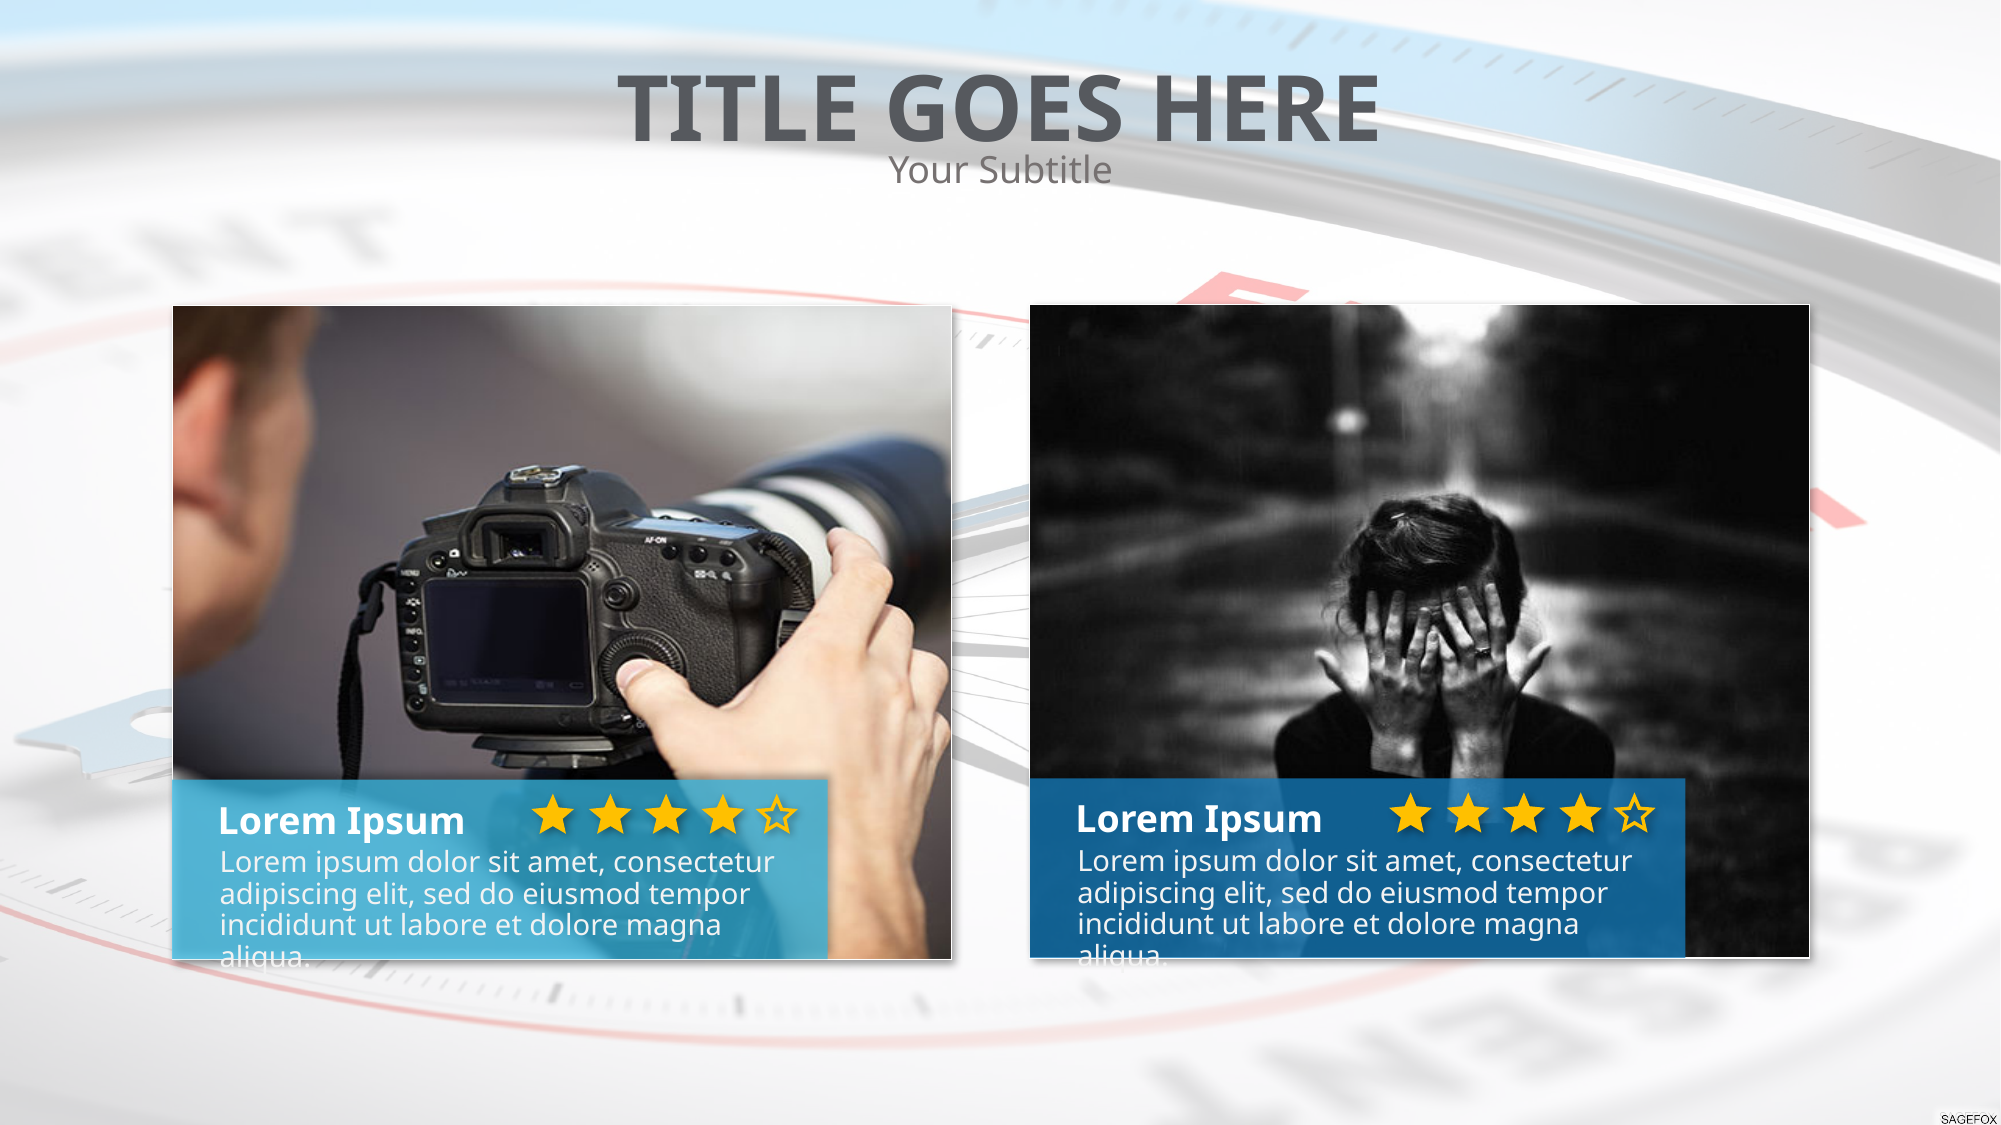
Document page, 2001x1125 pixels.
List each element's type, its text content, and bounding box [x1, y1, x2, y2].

text_box [644, 793, 688, 834]
text_box [1613, 792, 1656, 833]
text_box [701, 793, 745, 834]
text_box [1389, 792, 1432, 833]
text_box [1446, 792, 1490, 833]
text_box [548, 42, 1452, 199]
text_box Lorem Ipsum [202, 789, 503, 849]
text_box [588, 793, 632, 834]
text_box [1029, 303, 1811, 959]
picture [1938, 1114, 1999, 1125]
text_box Lorem Ipsum [1060, 788, 1361, 848]
text_box [1559, 792, 1602, 833]
text_box [1502, 792, 1546, 833]
text_box [1029, 777, 1687, 959]
text_box Lorem ipsum dolor sit amet, consectetur adipiscing elit, sed do eiusmod tempor incididunt ut labore et dolore magna aliqua. [1077, 846, 1640, 952]
text_box [171, 779, 829, 960]
text_box [531, 793, 575, 834]
text_box Lorem ipsum dolor sit amet, consectetur adipiscing elit, sed do eiusmod tempor incididunt ut labore et dolore magna aliqua. [219, 847, 782, 953]
text_box [171, 305, 953, 960]
text_box [755, 793, 799, 834]
